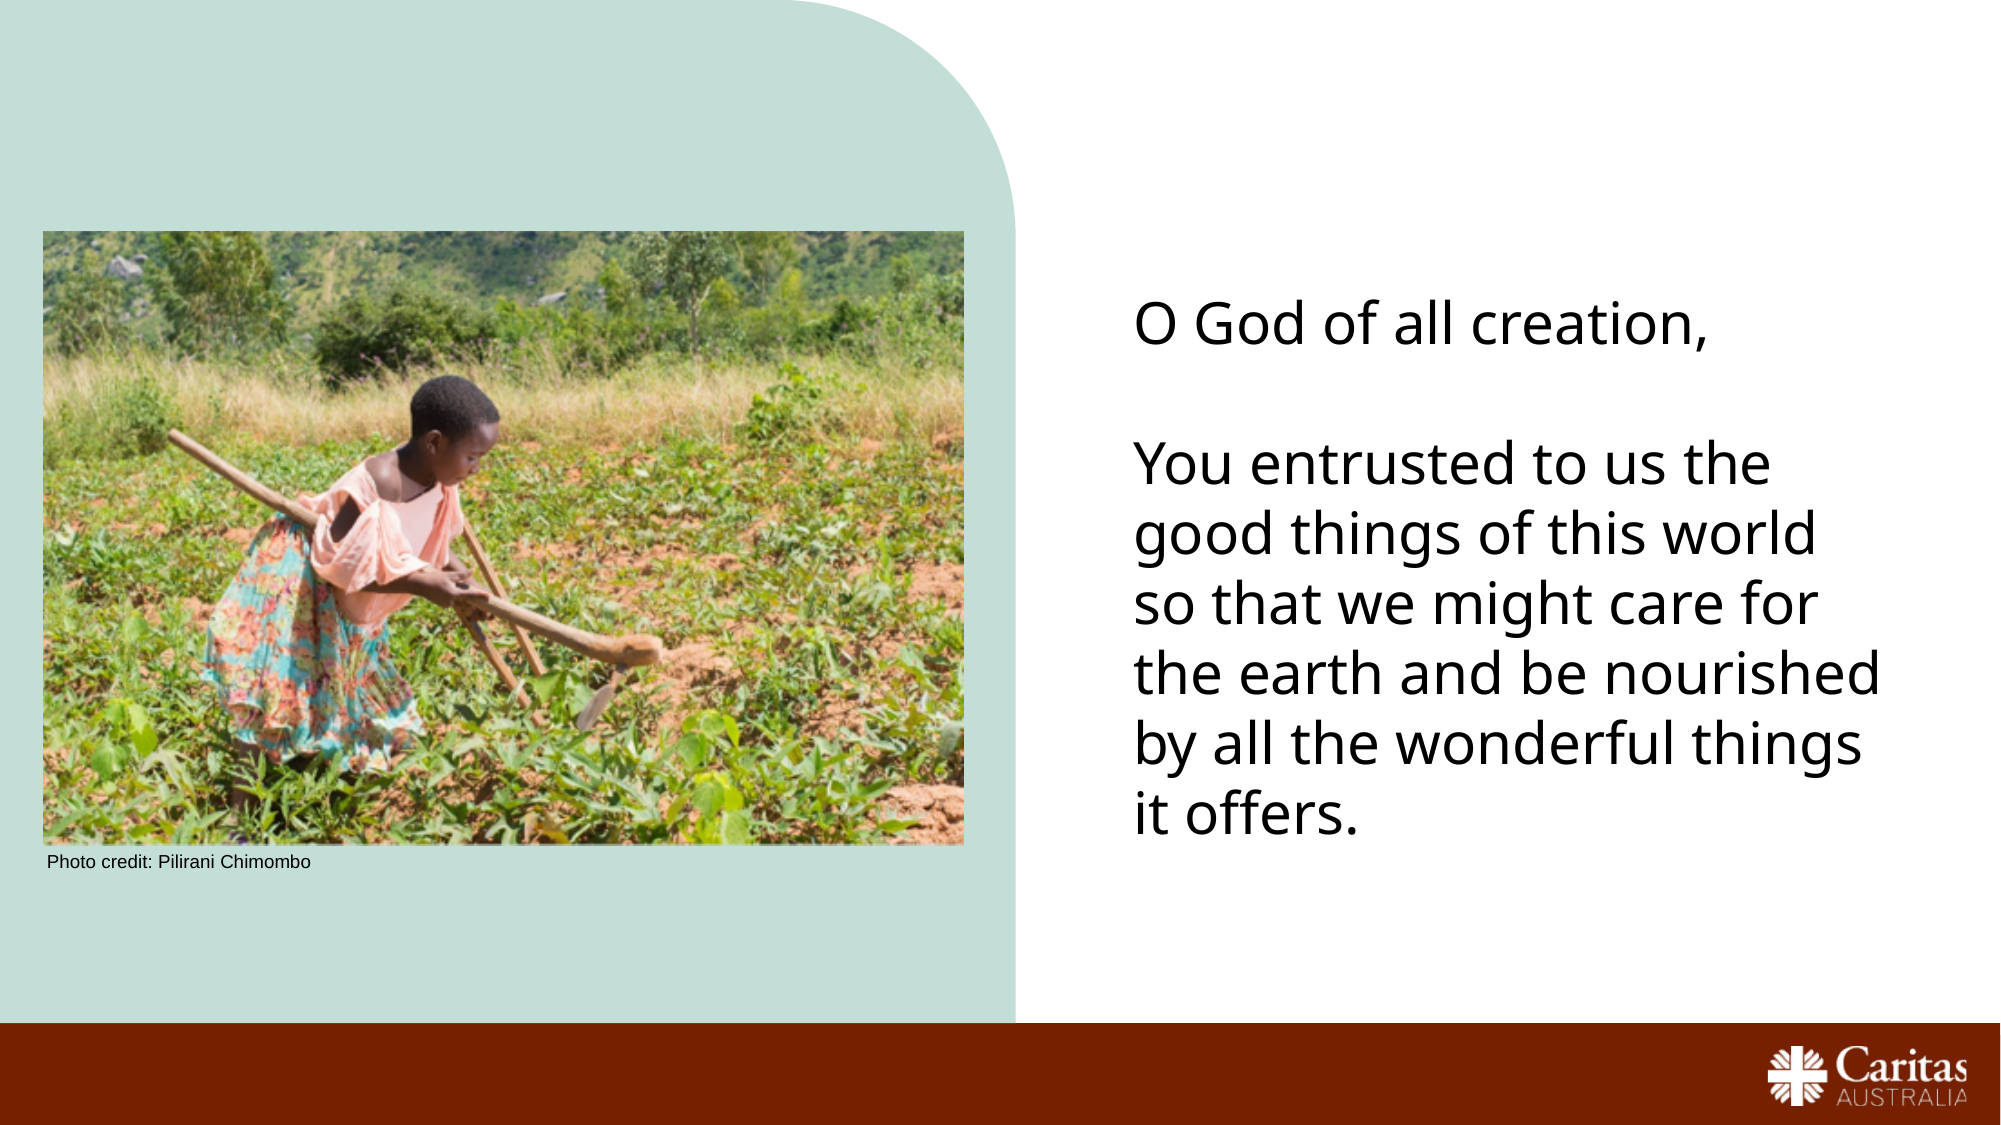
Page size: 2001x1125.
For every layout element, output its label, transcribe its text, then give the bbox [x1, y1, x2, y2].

text_box O God of all creation, You entrusted to us the good things of this world so that we might care for the earth and be nourished by all the wonderful things it offers. [1118, 278, 1898, 854]
picture [43, 231, 964, 846]
text_box Photo credit: Pilirani Chimombo [32, 842, 326, 881]
